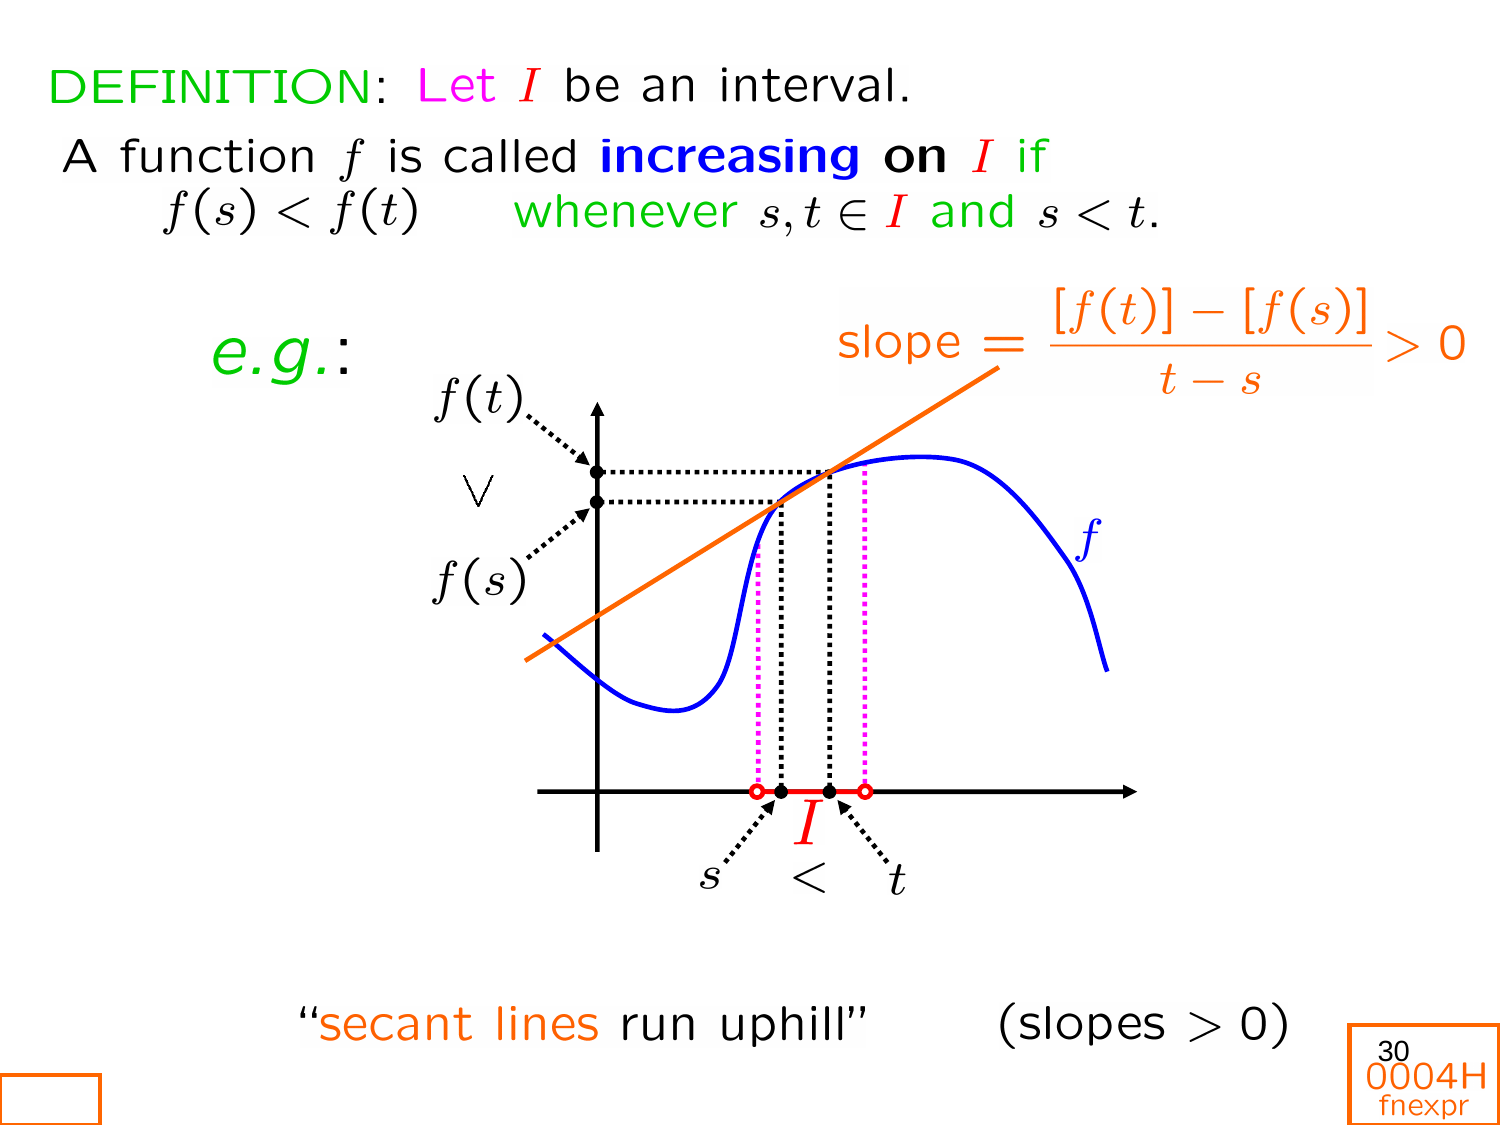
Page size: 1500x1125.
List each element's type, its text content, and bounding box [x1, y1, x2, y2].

text_box [859, 785, 872, 798]
text_box [824, 787, 835, 797]
slide_number 30 [1074, 1024, 1425, 1103]
picture [512, 192, 1158, 239]
text_box [591, 401, 604, 467]
picture [299, 1006, 867, 1048]
text_box [837, 799, 888, 862]
text_box [592, 467, 602, 477]
text_box [751, 785, 764, 798]
picture [162, 187, 417, 236]
picture [1074, 516, 1102, 563]
picture [462, 474, 494, 507]
text_box [776, 787, 786, 797]
picture [433, 374, 523, 424]
picture [212, 336, 351, 388]
text_box [592, 497, 602, 507]
picture [1379, 1093, 1470, 1121]
picture [839, 287, 1375, 396]
picture [1366, 1062, 1485, 1092]
text_box [872, 785, 1138, 798]
picture [887, 863, 907, 896]
picture [793, 799, 826, 845]
text_box [572, 508, 590, 523]
text_box [572, 451, 590, 466]
picture [1387, 323, 1465, 363]
picture [430, 557, 526, 607]
picture [62, 137, 1051, 184]
text_box [724, 799, 775, 863]
picture [699, 864, 722, 890]
text_box [0, 1074, 100, 1125]
picture [419, 65, 909, 103]
picture [49, 67, 384, 106]
picture [793, 862, 826, 894]
text_box [543, 456, 1108, 711]
text_box [1349, 1025, 1500, 1125]
picture [999, 1001, 1288, 1051]
